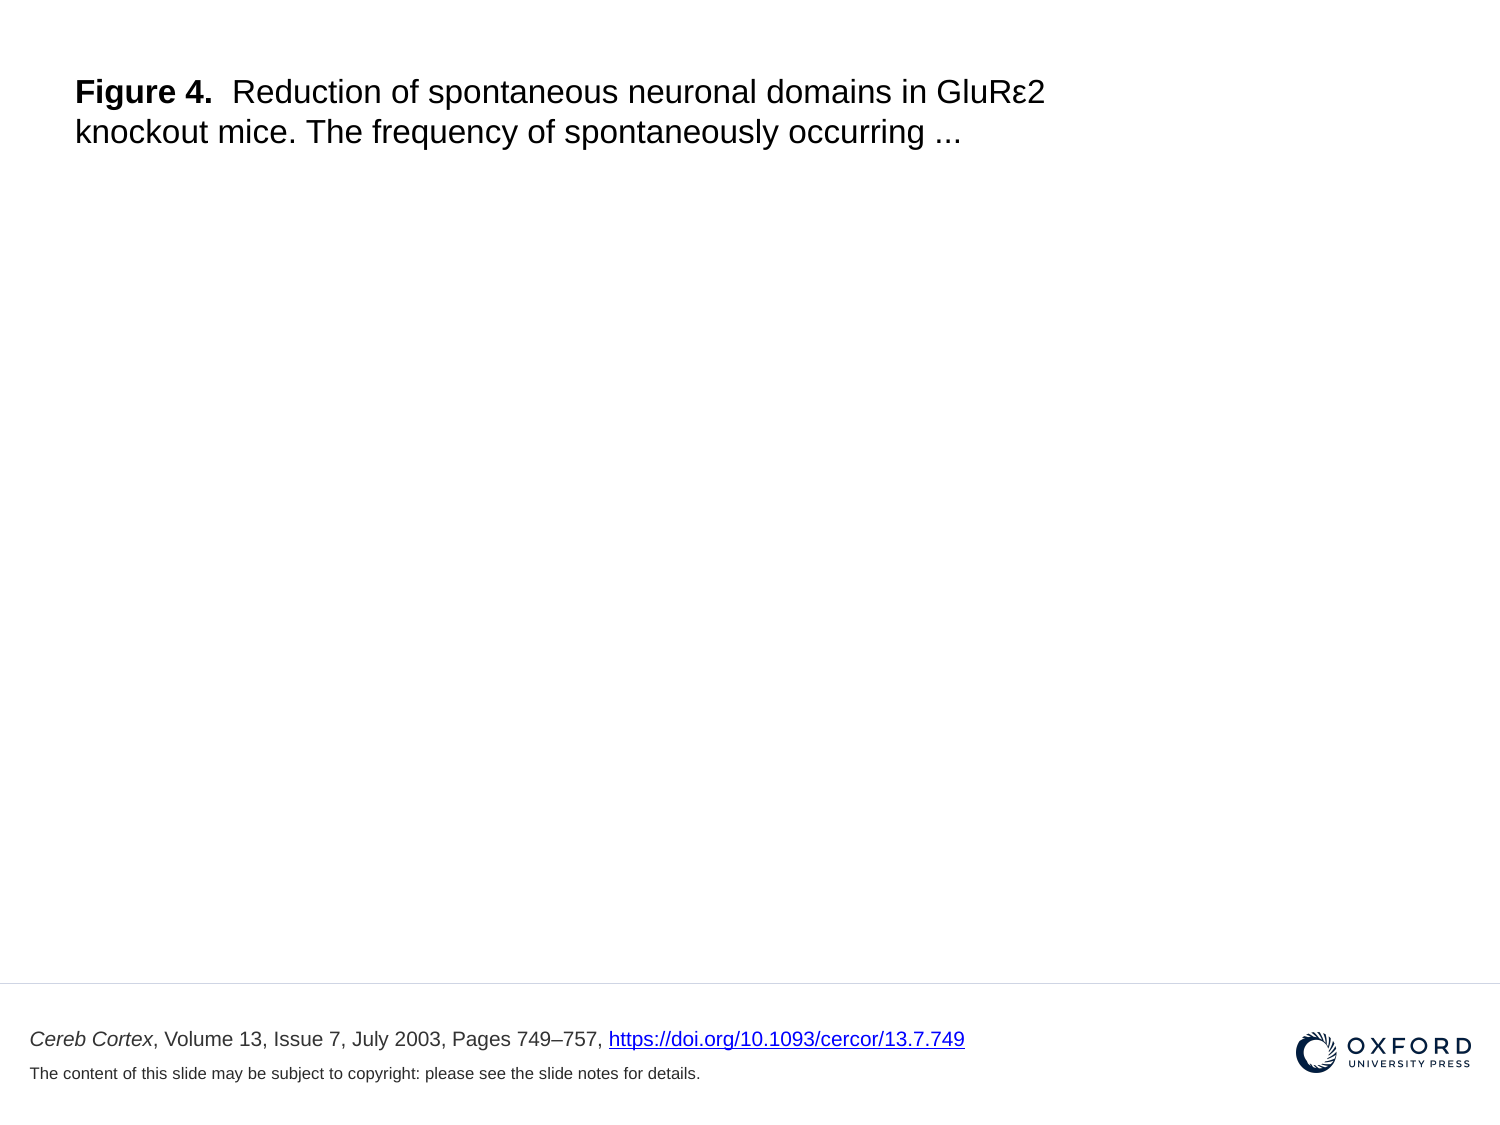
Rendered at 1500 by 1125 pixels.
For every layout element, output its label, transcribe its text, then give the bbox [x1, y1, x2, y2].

footer Cereb Cortex, Volume 13, Issue 7, July 2003, Pages 749–757, https://doi.org/10.1093/cercor/13.7.749 The content of this slide may be subject to copyright: please see the slide notes for details. [0, 983, 1260, 1125]
title Figure 4. Reduction of spontaneous neuronal domains in GluRε2 knockout mice. The frequency of spontaneously occurring ... [75, 69, 1078, 171]
picture [1296, 1032, 1471, 1073]
